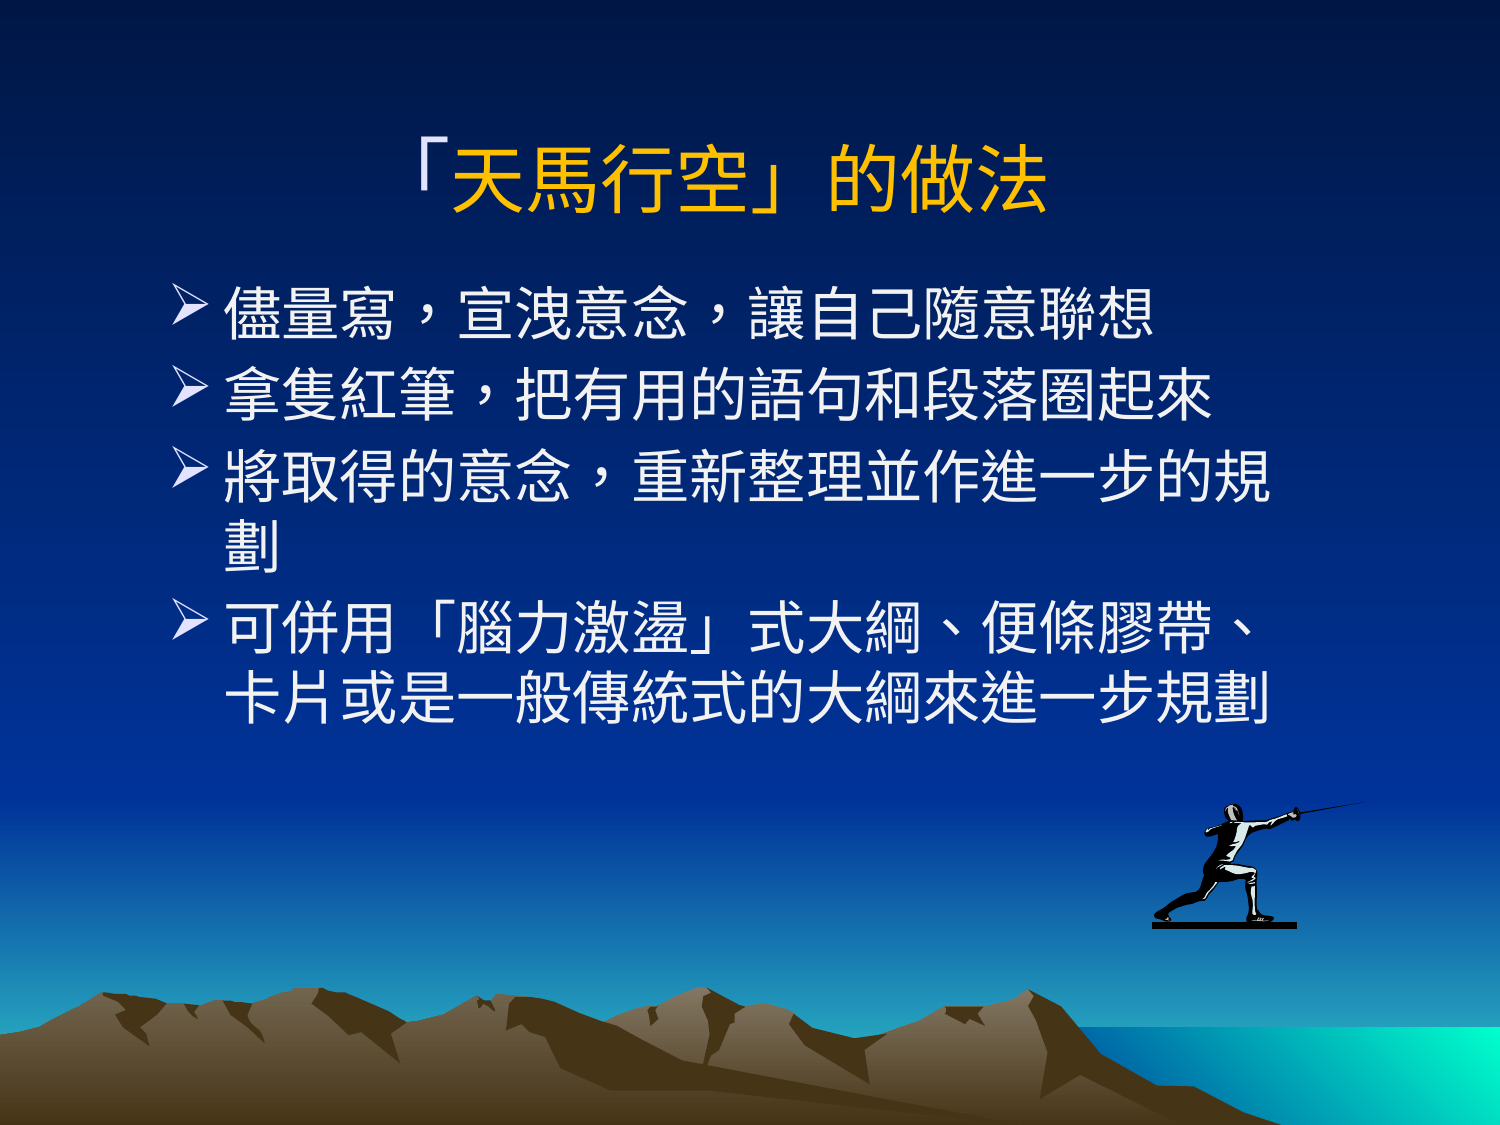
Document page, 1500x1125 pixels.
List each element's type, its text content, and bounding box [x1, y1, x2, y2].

title 「天馬行空」的做法 [147, 125, 1270, 232]
picture [1151, 802, 1365, 929]
list 儘量寫，宣洩意念，讓自己隨意聯想 拿隻紅筆，把有用的語句和段落圈起來 將取得的意念，重新整理並作進一步的規劃 可併用「腦力激盪」式大綱、便條膠帶、卡片或是一般傳統式的大綱來進一步規劃 [152, 269, 1325, 944]
